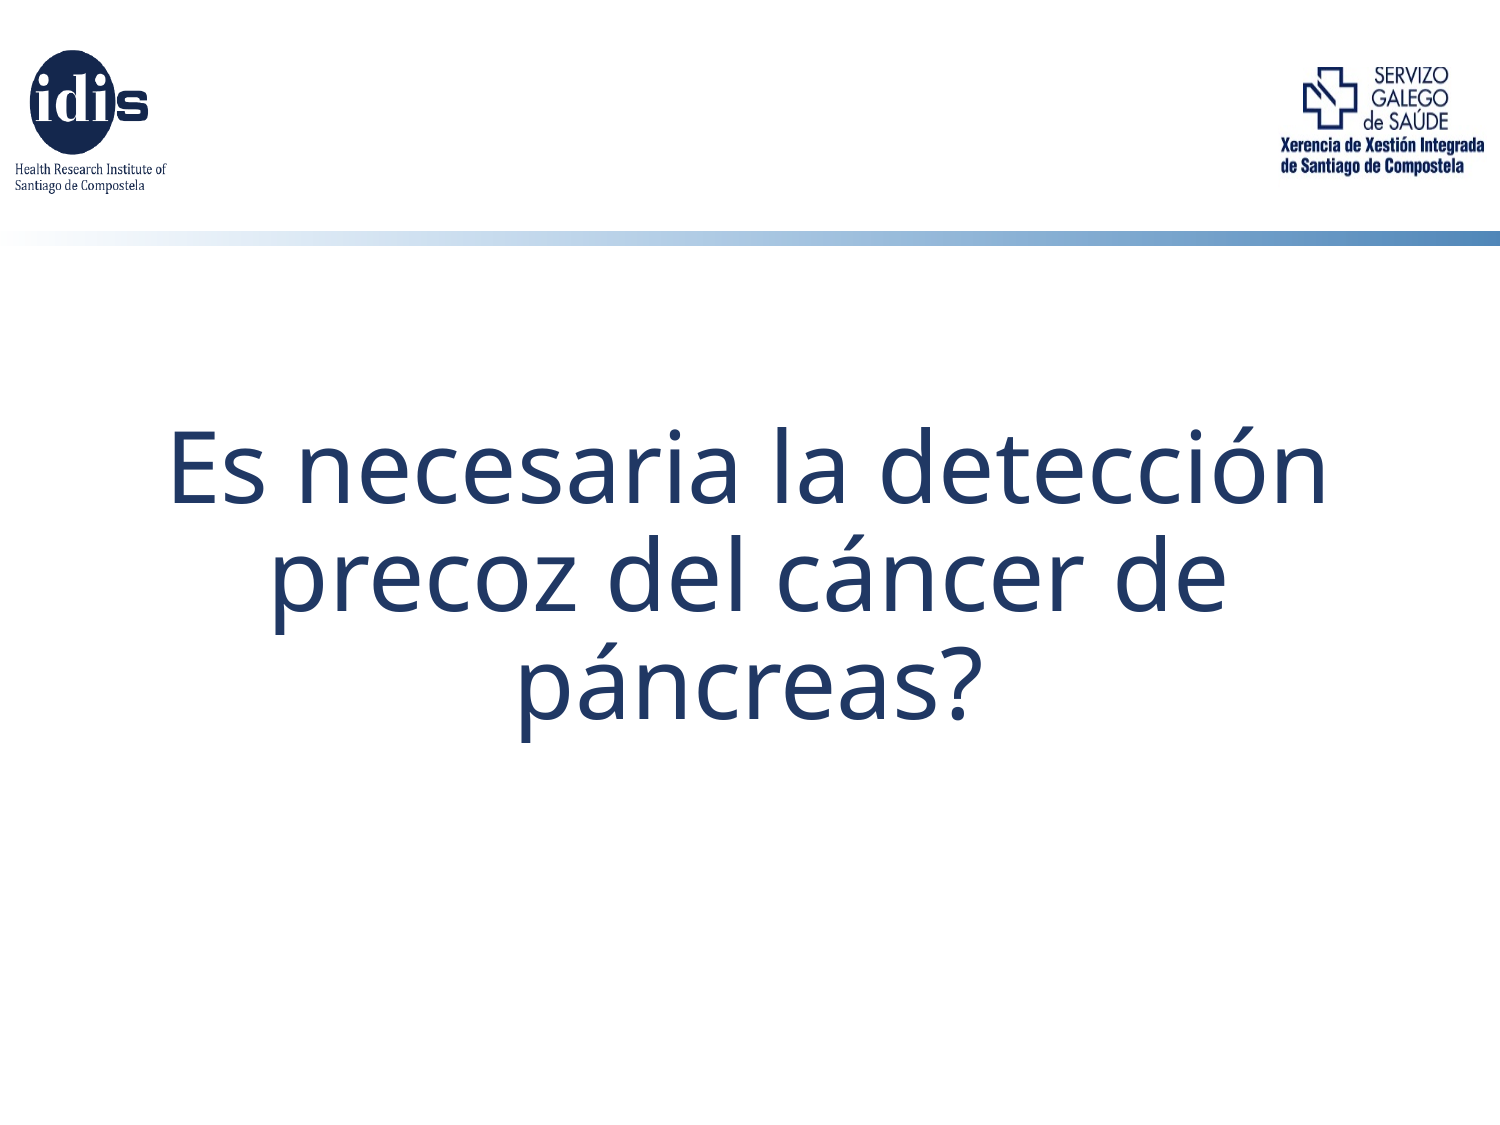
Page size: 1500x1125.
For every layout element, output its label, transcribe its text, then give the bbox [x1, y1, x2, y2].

picture [1278, 67, 1487, 188]
title Es necesaria la detección precoz del cáncer de páncreas? [102, 280, 1397, 749]
picture [13, 27, 171, 197]
